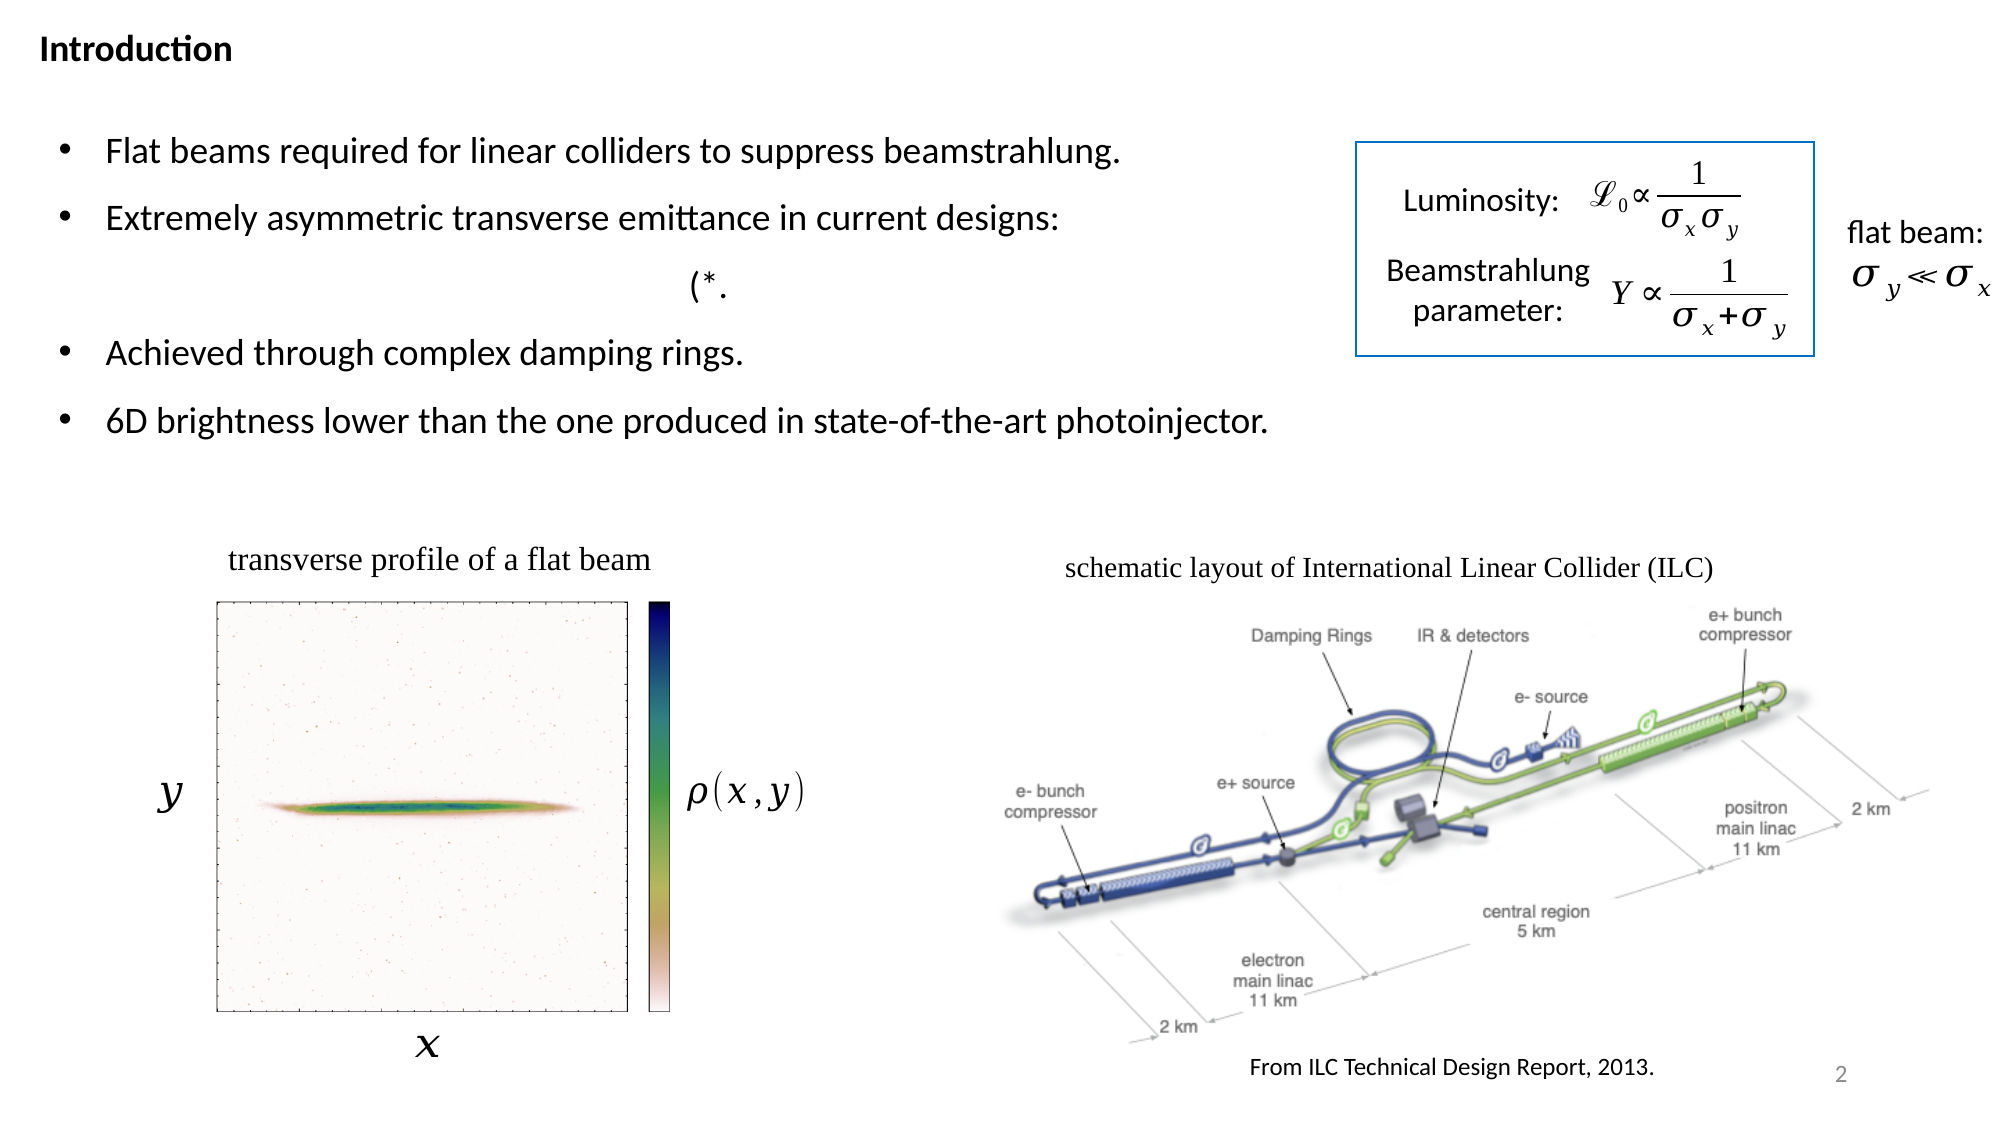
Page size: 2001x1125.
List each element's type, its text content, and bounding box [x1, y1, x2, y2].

slide_number 2 [1412, 1062, 1863, 1103]
text_box schematic layout of International Linear Collider (ILC) [1050, 540, 1730, 585]
text_box From ILC Technical Design Report, 2013. [1192, 1062, 1713, 1088]
title Introduction [24, 10, 818, 88]
picture [969, 585, 1945, 1062]
text_box Luminosity: [1388, 170, 1577, 226]
text_box transverse profile of a flat beam [213, 529, 667, 585]
text_box flat beam: [1832, 202, 2000, 258]
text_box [155, 598, 805, 1068]
text_box Beamstrahlung parameter: [1357, 240, 1629, 336]
text_box Beamstrahlung parameter: [1348, 240, 1355, 336]
